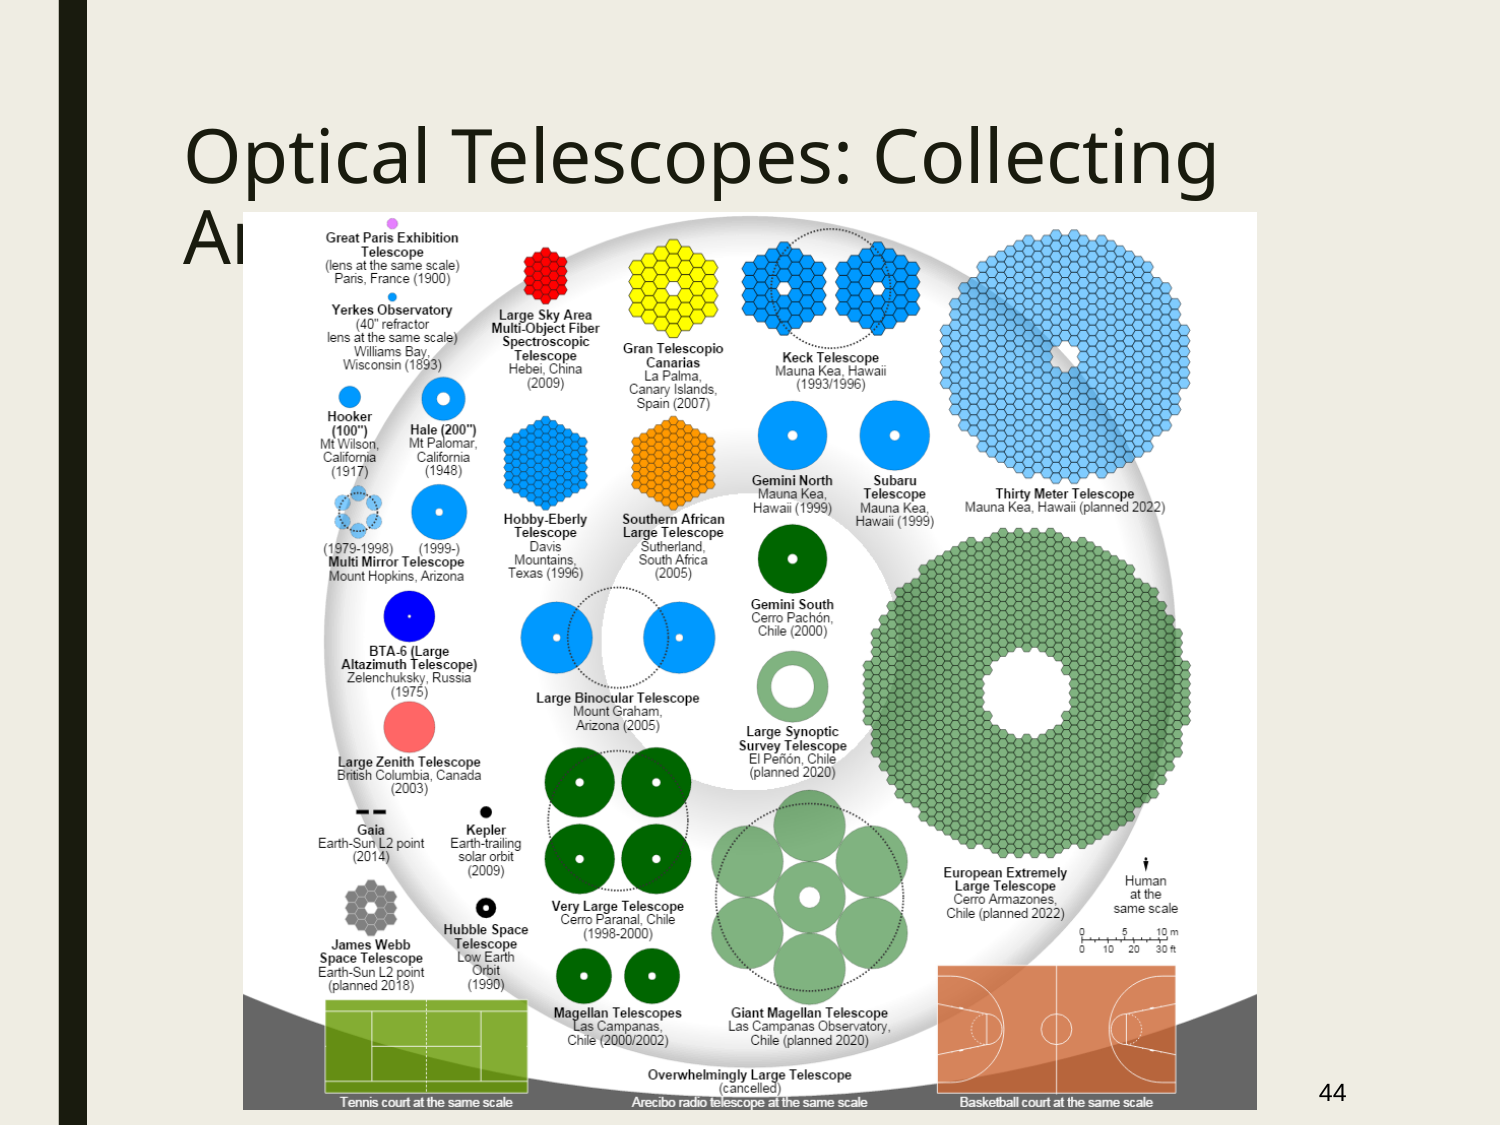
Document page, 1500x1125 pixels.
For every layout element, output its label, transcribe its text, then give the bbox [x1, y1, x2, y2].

slide_number 44 [1165, 1058, 1362, 1125]
title Optical Telescopes: Collecting Area [168, 112, 1351, 357]
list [243, 212, 1257, 1110]
